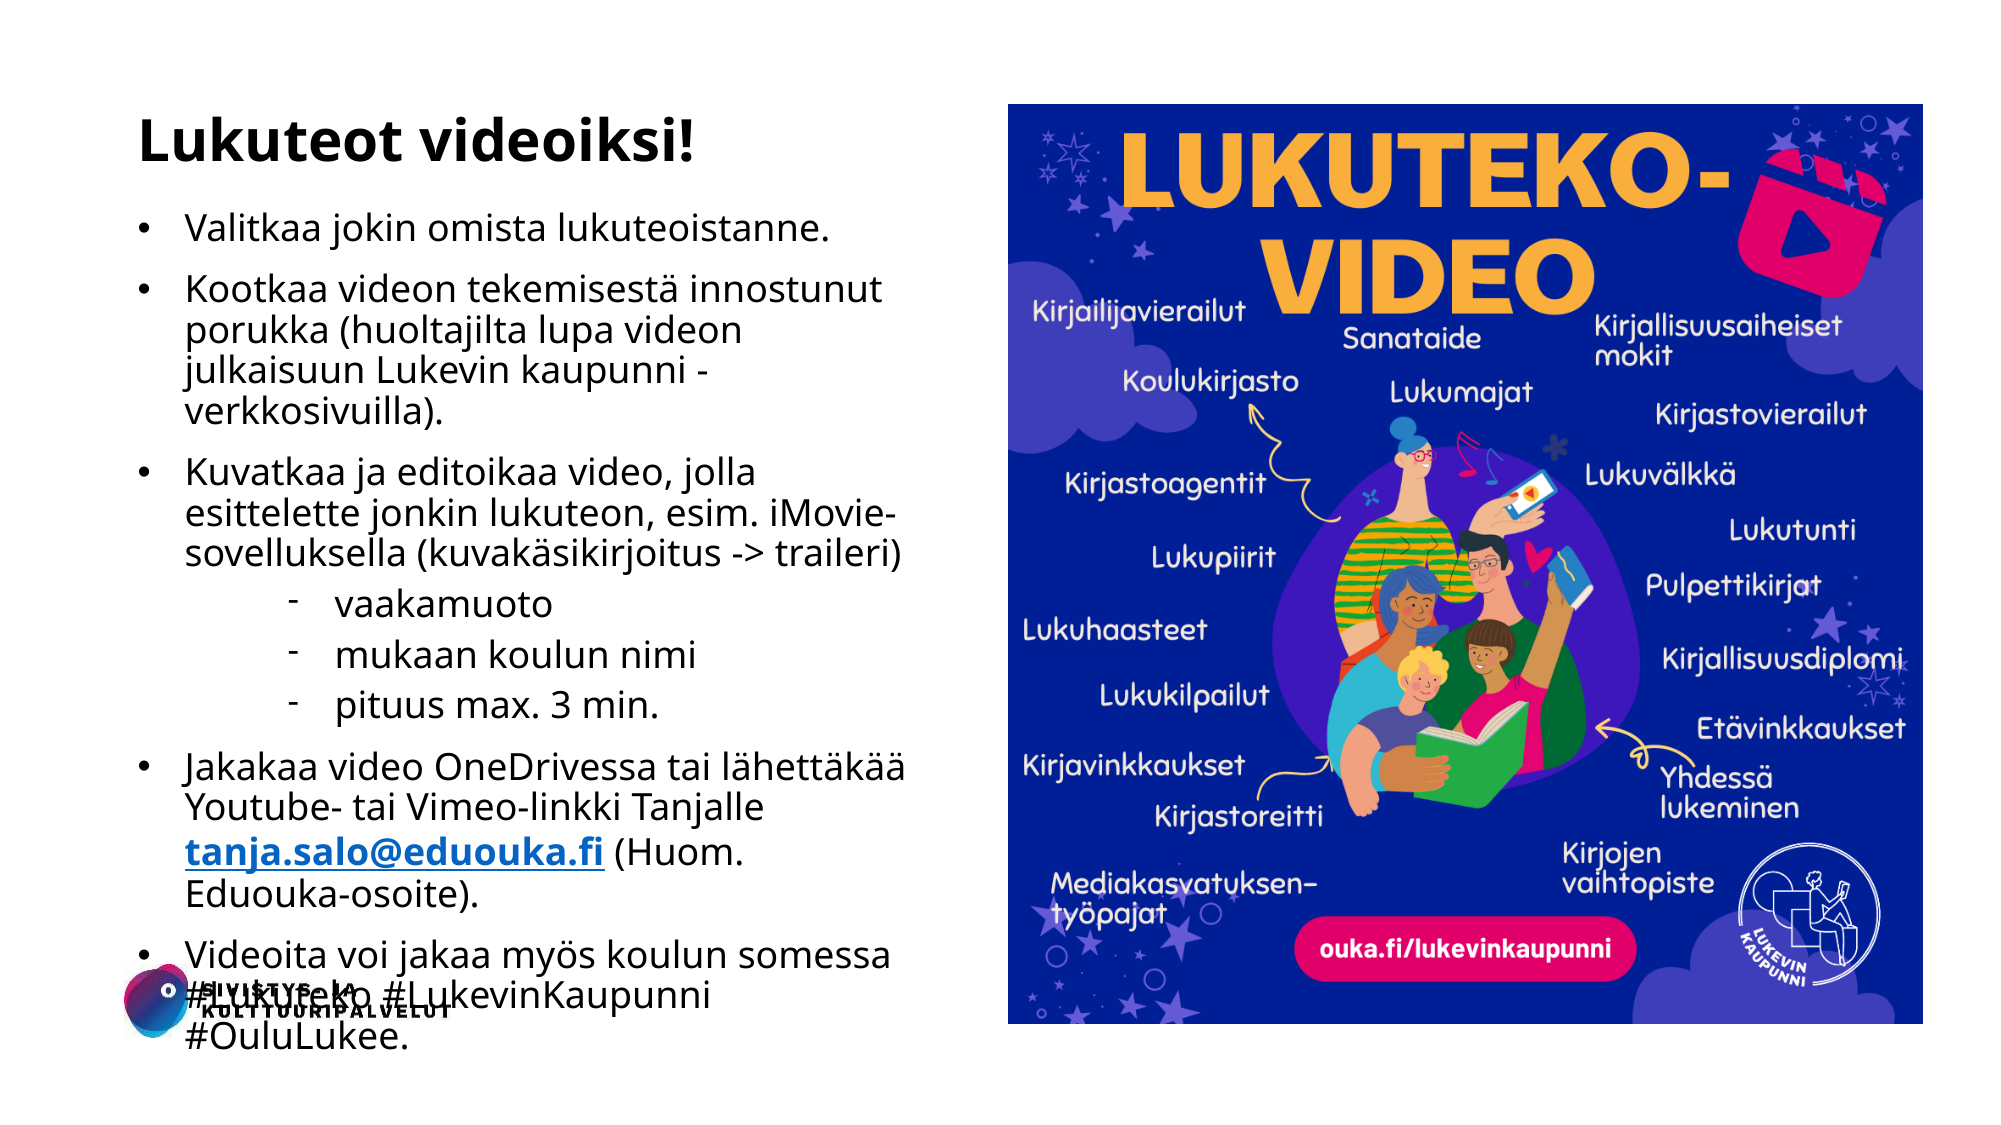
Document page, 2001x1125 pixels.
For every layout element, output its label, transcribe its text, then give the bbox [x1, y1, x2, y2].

list Valitkaa jokin omista lukuteoistanne. Kootkaa videon tekemisestä innostunut porukka (huoltajilta lupa videon julkaisuun Lukevin kaupunni -verkkosivuilla). Kuvatkaa ja editoikaa video, jolla esittelette jonkin lukuteon, esim. iMovie-sovelluksella (kuvakäsikirjoitus -> traileri) vaakamuoto mukaan koulun nimi pituus max. 3 min. Jakakaa video OneDrivessa tai lähettäkää Youtube- tai Vimeo-linkki Tanjalle tanja.salo@eduouka.fi (Huom. Eduouka-osoite). Videoita voi jakaa myös koulun somessa #Lukuteko #LukevinKaupunni #OuluLukee. [122, 201, 932, 989]
picture [124, 989, 451, 1038]
picture [1008, 104, 1923, 1024]
title Lukuteot videoiksi! [122, 104, 995, 268]
